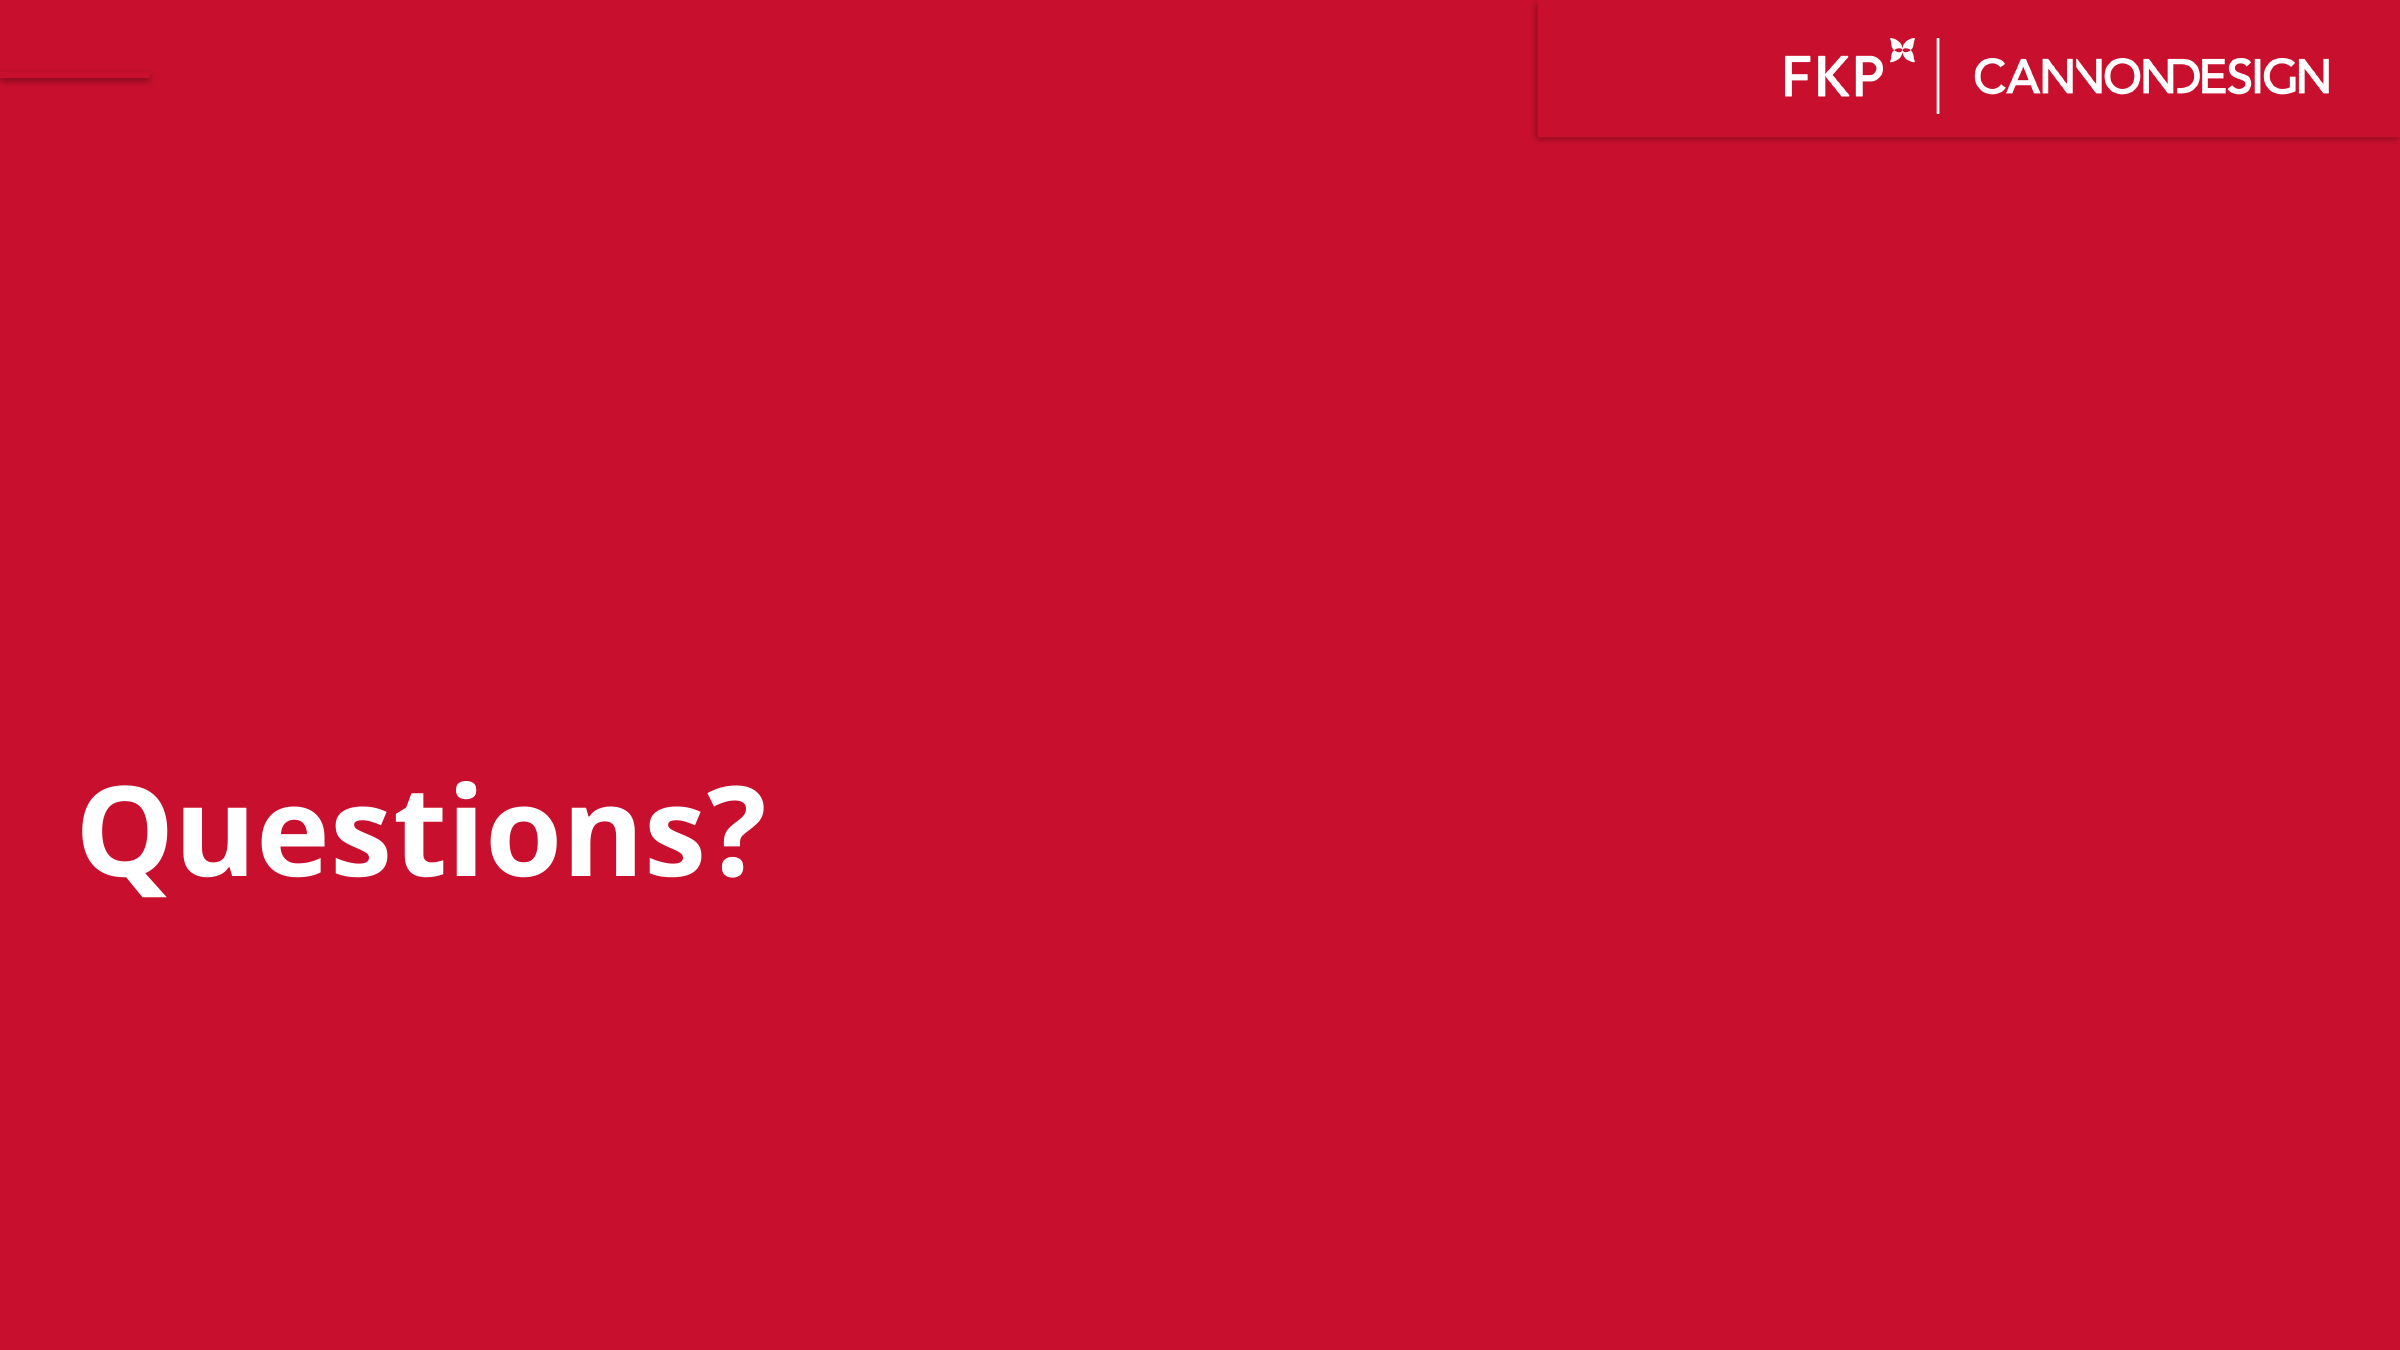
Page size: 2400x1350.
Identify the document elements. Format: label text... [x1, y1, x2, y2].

picture [1785, 38, 2329, 114]
title Questions? [74, 224, 2327, 902]
